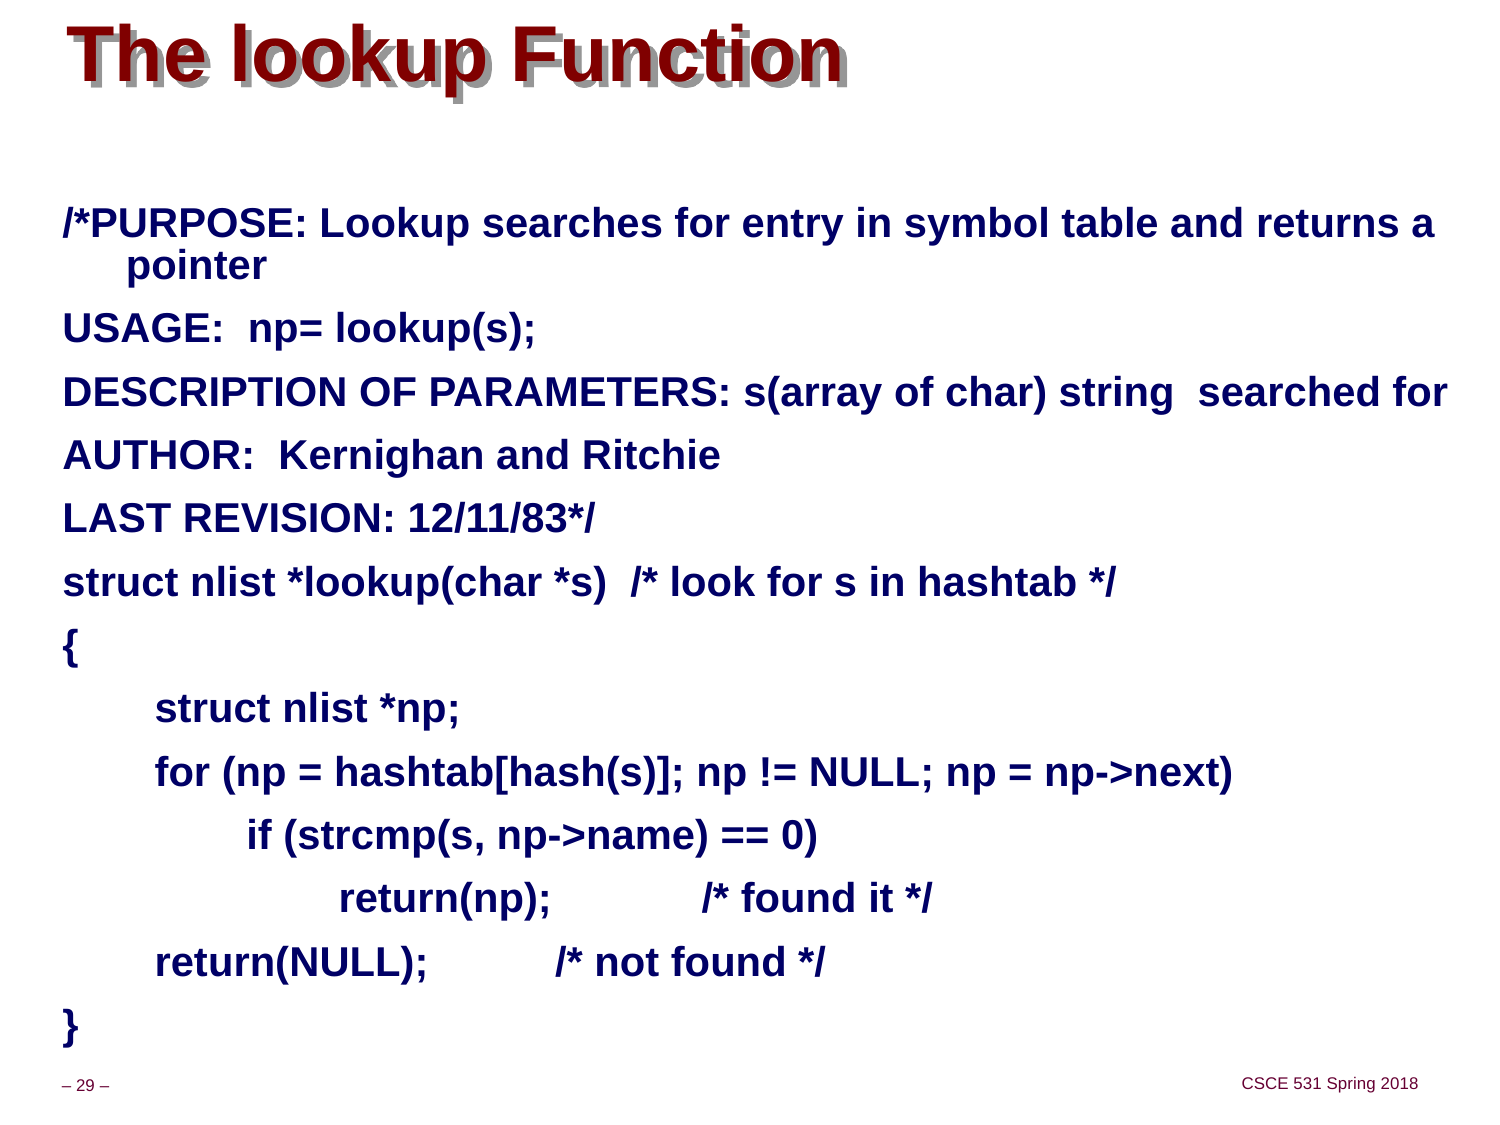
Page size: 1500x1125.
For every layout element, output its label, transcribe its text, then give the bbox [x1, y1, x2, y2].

title The lookup Function [66, 0, 1497, 113]
list /*PURPOSE: Lookup searches for entry in symbol table and returns a pointer USAGE: np= lookup(s); DESCRIPTION OF PARAMETERS: s(array of char) string searched for AUTHOR: Kernighan and Ritchie LAST REVISION: 12/11/83*/ struct nlist *lookup(char *s) /* look for s in hashtab */ { struct nlist *np; for (np = hashtab[hash(s)]; np != NULL; np = np->next) if (strcmp(s, np->name) == 0) return(np); /* found it */ return(NULL); /* not found */ } [47, 125, 1500, 1125]
